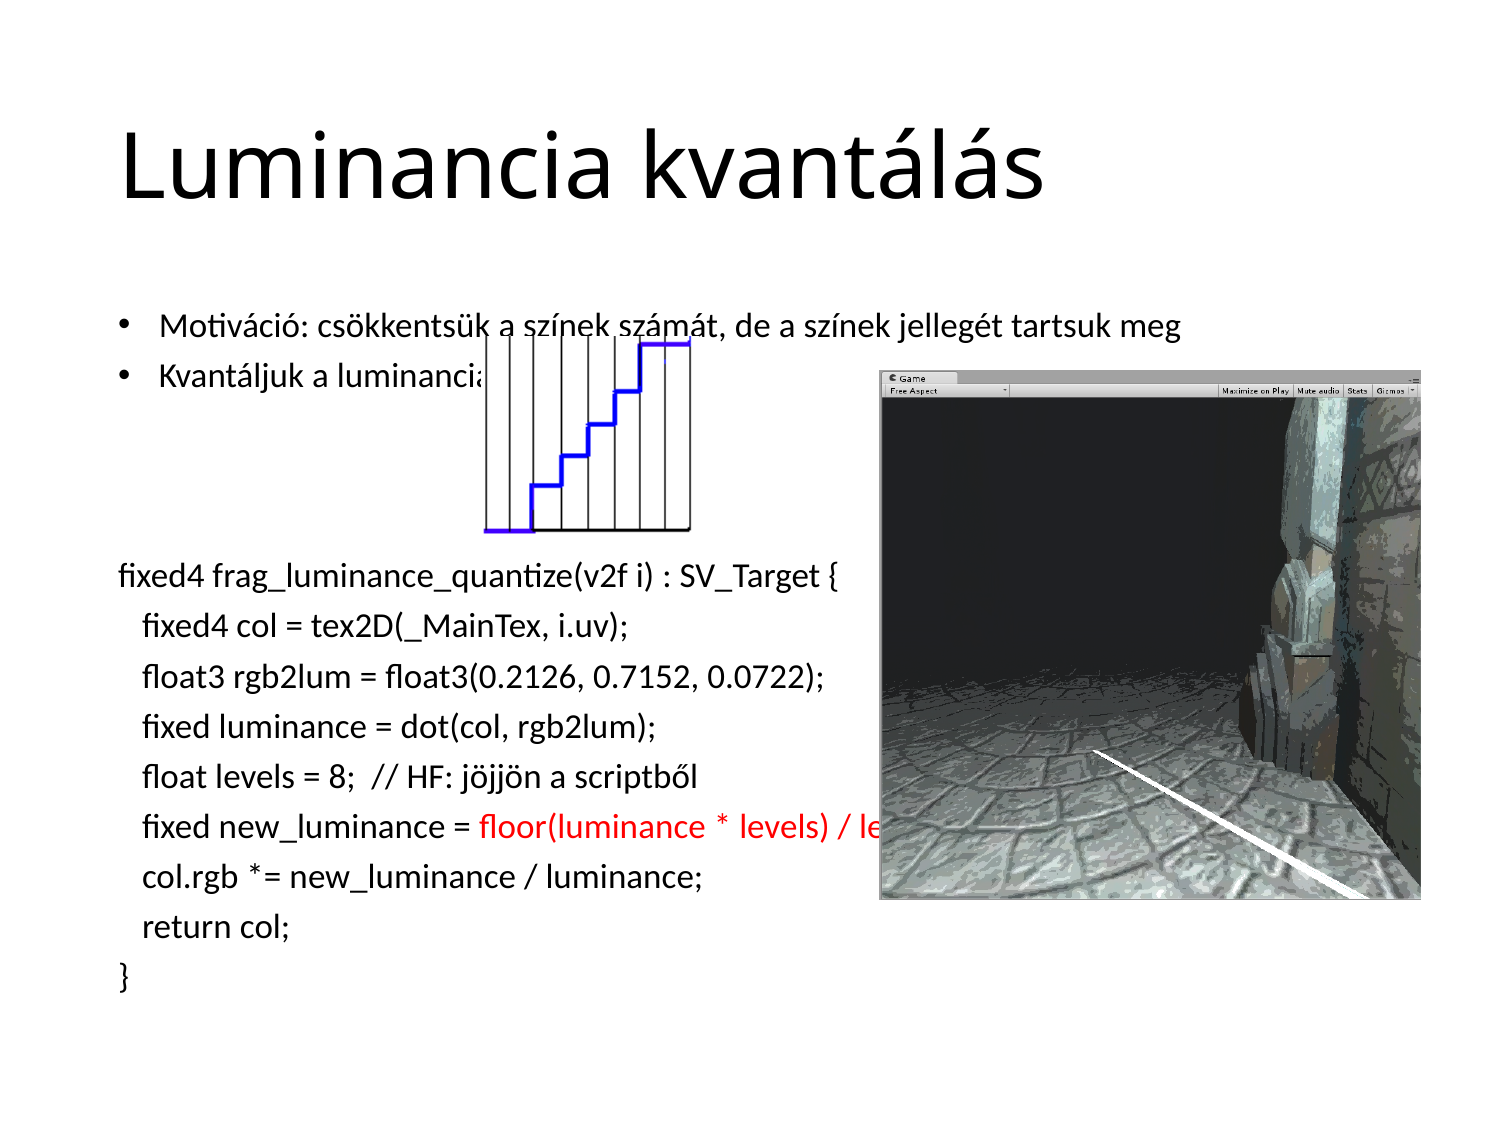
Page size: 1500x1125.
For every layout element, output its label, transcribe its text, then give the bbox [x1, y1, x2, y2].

picture [481, 336, 699, 540]
picture [879, 370, 1421, 900]
title Luminancia kvantálás [103, 59, 1397, 278]
list Motiváció: csökkentsük a színek számát, de a színek jellegét tartsuk meg Kvantáljuk a luminanciát fixed4 frag_luminance_quantize(v2f i) : SV_Target { fixed4 col = tex2D(_MainTex, i.uv); float3 rgb2lum = float3(0.2126, 0.7152, 0.0722); fixed luminance = dot(col, rgb2lum); float levels = 8; // HF: jöjjön a scriptből fixed new_luminance = floor(luminance * levels) / levels; col.rgb *= new_luminance / luminance; return col; } [103, 299, 1397, 1014]
